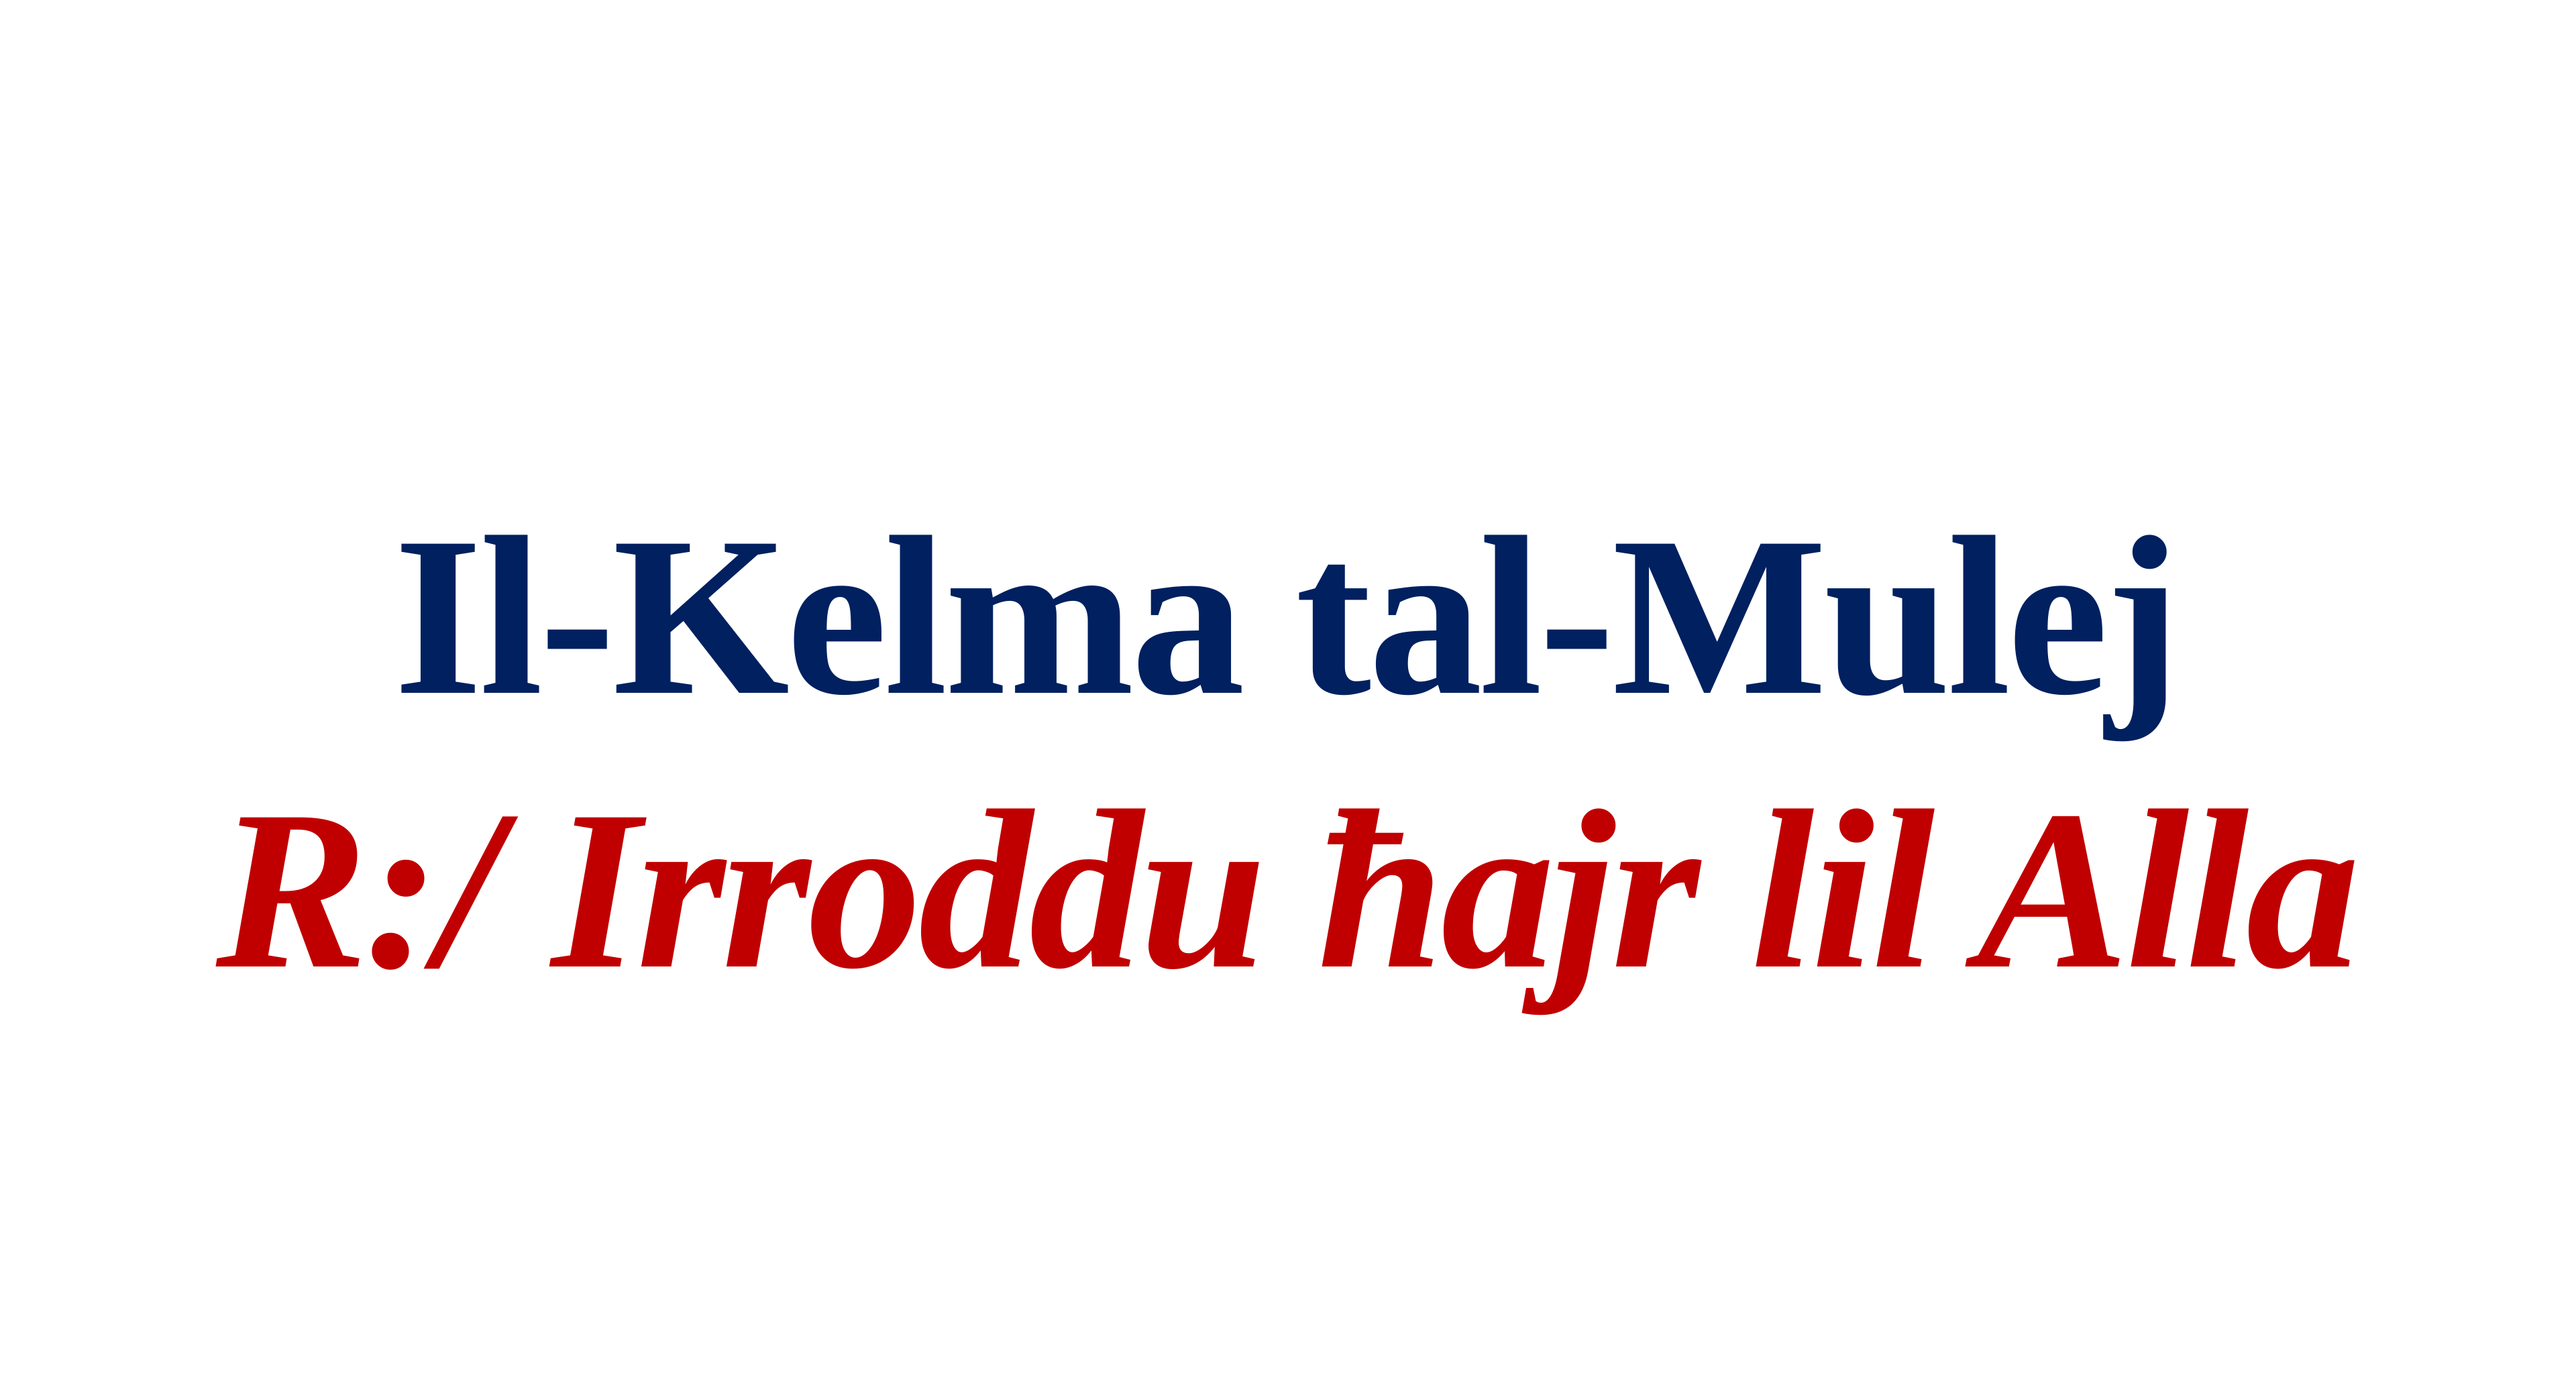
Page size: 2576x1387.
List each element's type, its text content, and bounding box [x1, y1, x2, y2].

title Il-Kelma tal-Mulej R:/ Irroddu ħajr lil Alla [111, 454, 2465, 933]
